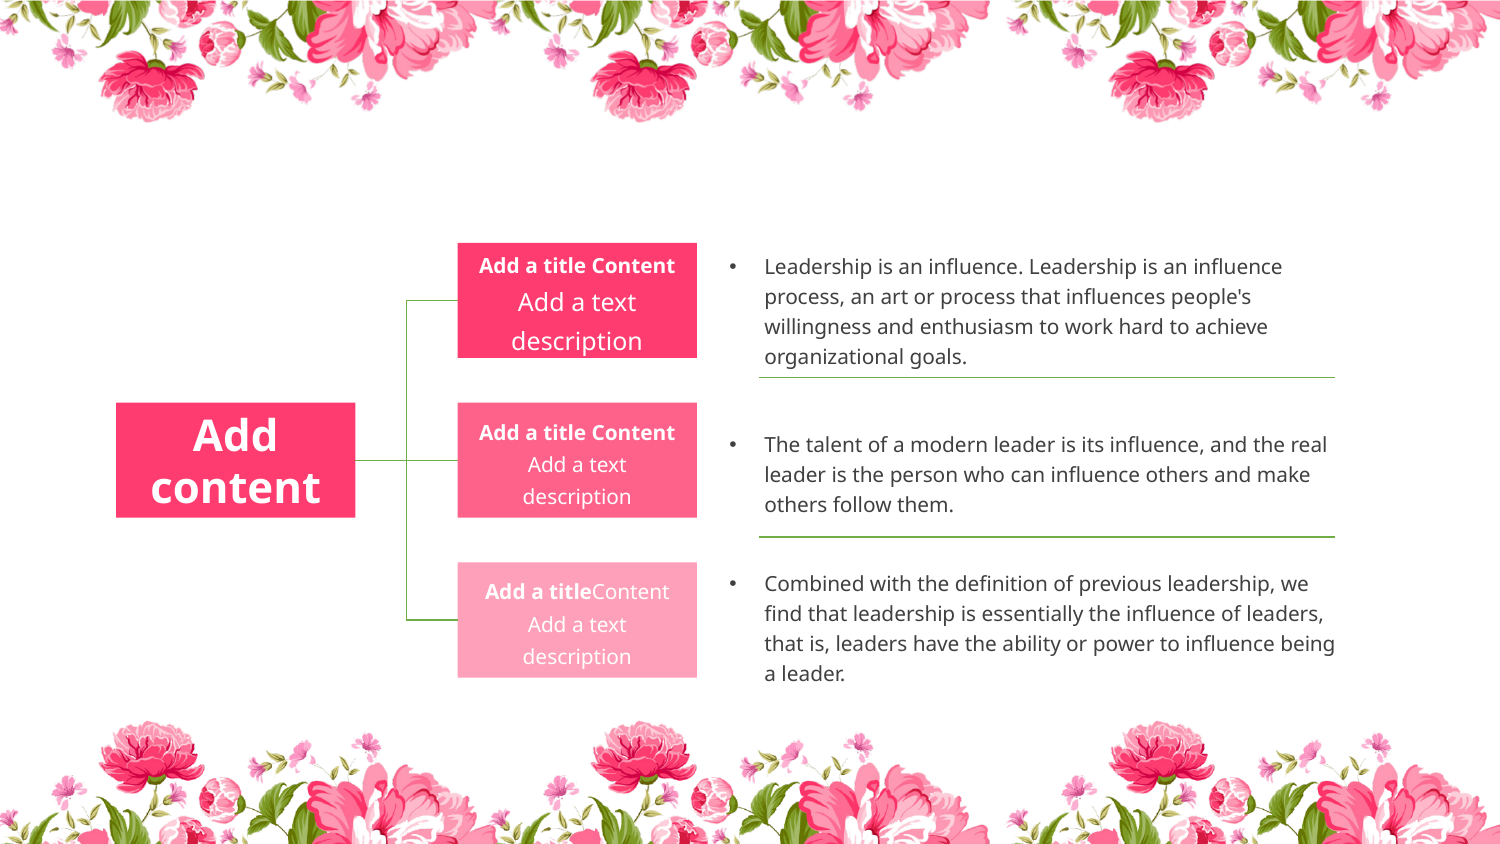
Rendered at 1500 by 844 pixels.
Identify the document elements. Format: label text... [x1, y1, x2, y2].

text_box Add a titleContent Add a text description [457, 561, 698, 679]
picture [0, 1, 460, 123]
text_box Add content [115, 402, 355, 519]
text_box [355, 460, 458, 620]
picture [461, 1, 978, 123]
text_box Add a title Content Add a text description [458, 402, 698, 519]
text_box Combined with the definition of previous leadership, we find that leadership is essentially the influence of leaders, that is, leaders have the ability or power to influence being a leader. [714, 558, 1362, 693]
picture [979, 1, 1500, 123]
text_box Add a title Content Add a text description [457, 242, 698, 359]
text_box Leadership is an influence. Leadership is an influence process, an art or process that influences people's willingness and enthusiasm to work hard to achieve organizational goals. [714, 241, 1362, 376]
text_box The talent of a modern leader is its influence, and the real leader is the person who can influence others and make others follow them. [714, 419, 1362, 524]
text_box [355, 300, 458, 460]
picture [0, 720, 1500, 844]
